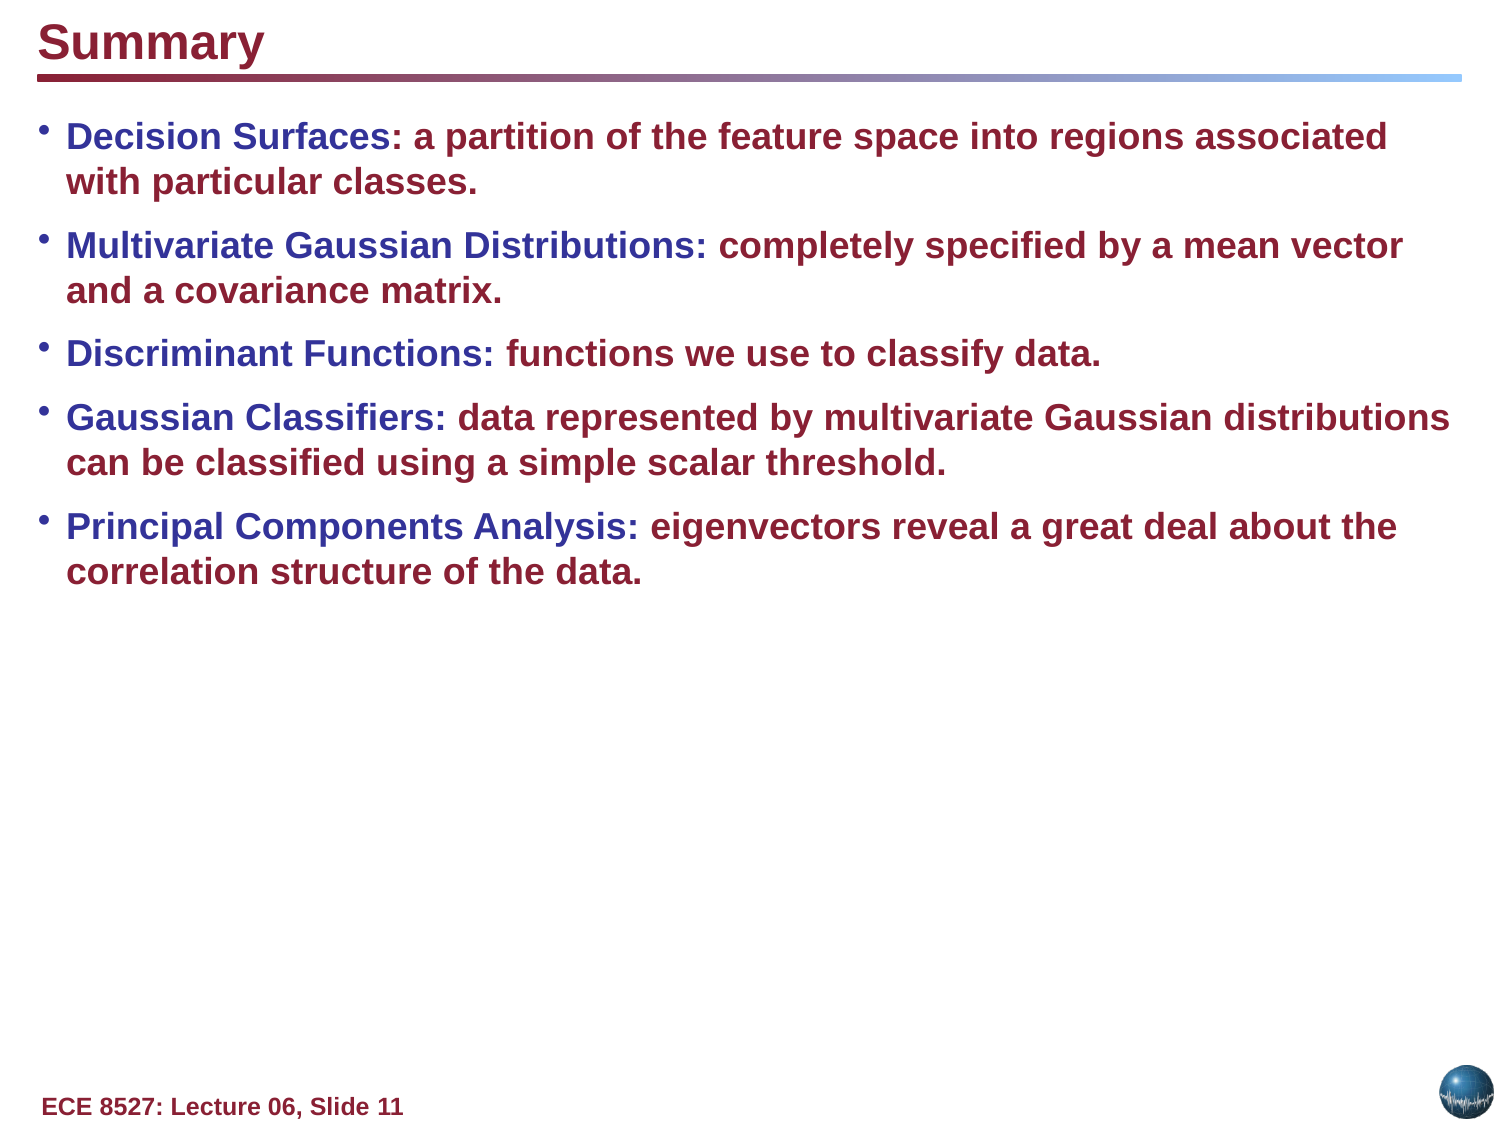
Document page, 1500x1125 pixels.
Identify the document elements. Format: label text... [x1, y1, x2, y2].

picture [1439, 1065, 1494, 1119]
text_box Decision Surfaces: a partition of the feature space into regions associated with particular classes. Multivariate Gaussian Distributions: completely specified by a mean vector and a covariance matrix. Discriminant Functions: functions we use to classify data. Gaussian Classifiers: data represented by multivariate Gaussian distributions can be classified using a simple scalar threshold. Principal Components Analysis: eigenvectors reveal a great deal about the correlation structure of the data. [37, 111, 1464, 656]
text_box Summary [37, 9, 1463, 70]
